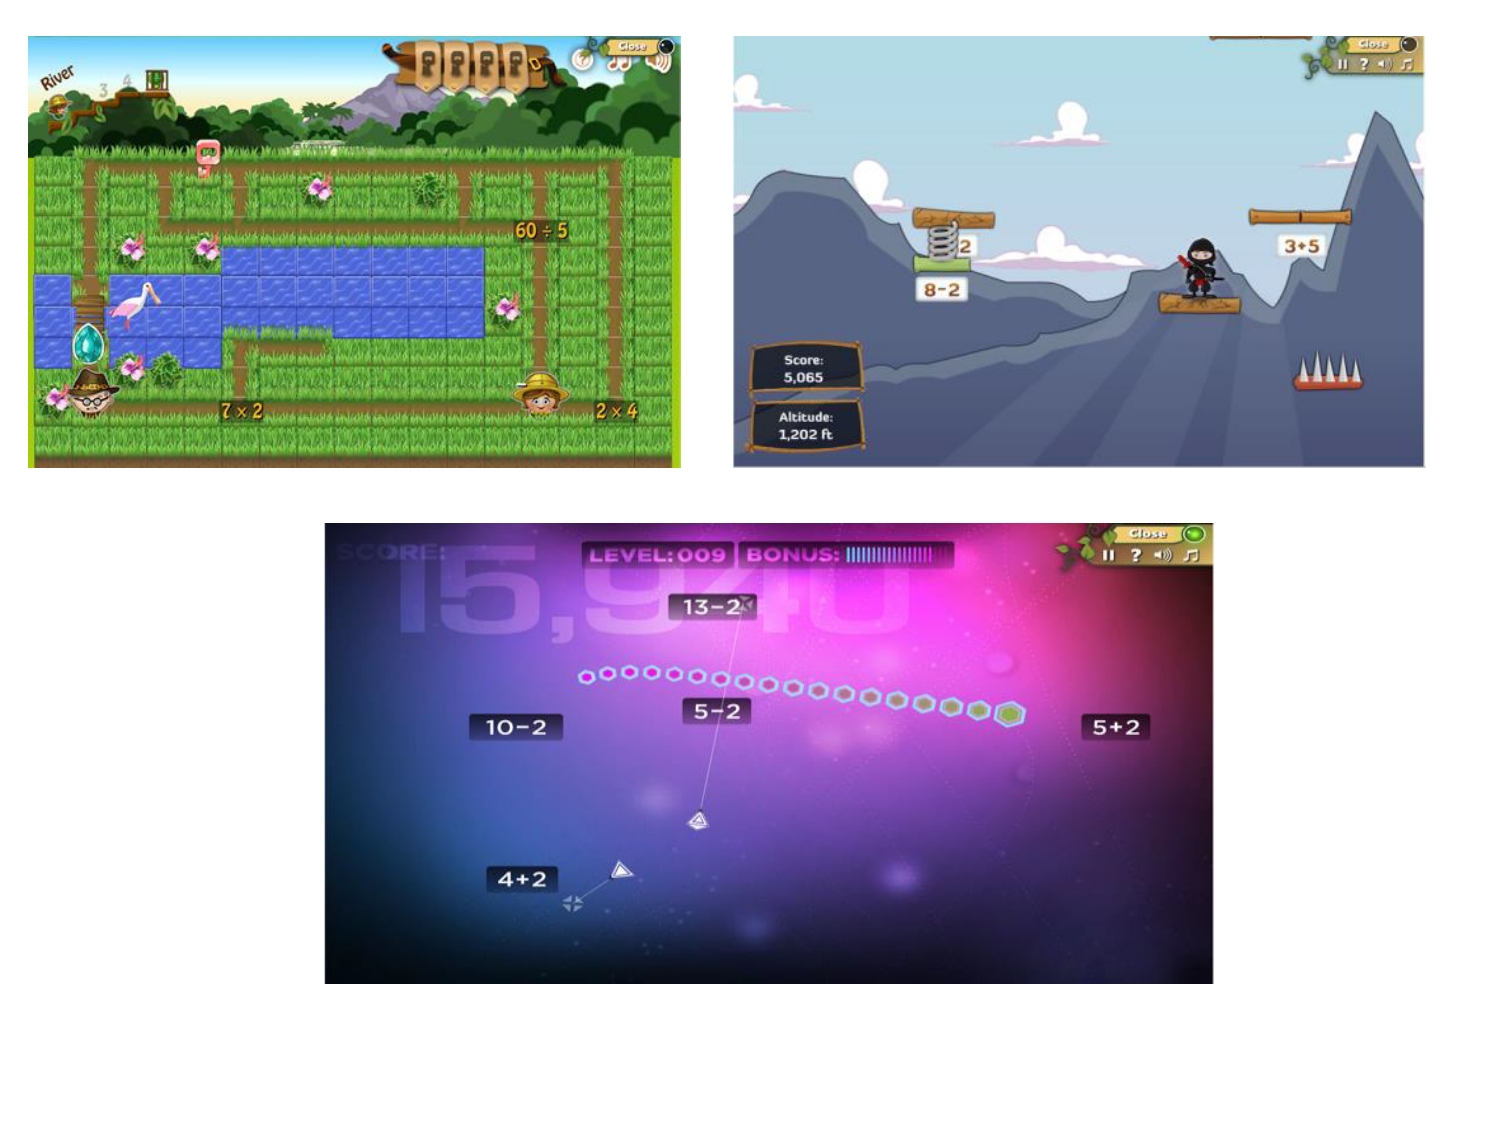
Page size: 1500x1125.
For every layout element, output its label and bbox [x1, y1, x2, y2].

picture [27, 35, 681, 469]
picture [733, 35, 1426, 469]
picture [324, 522, 1215, 984]
